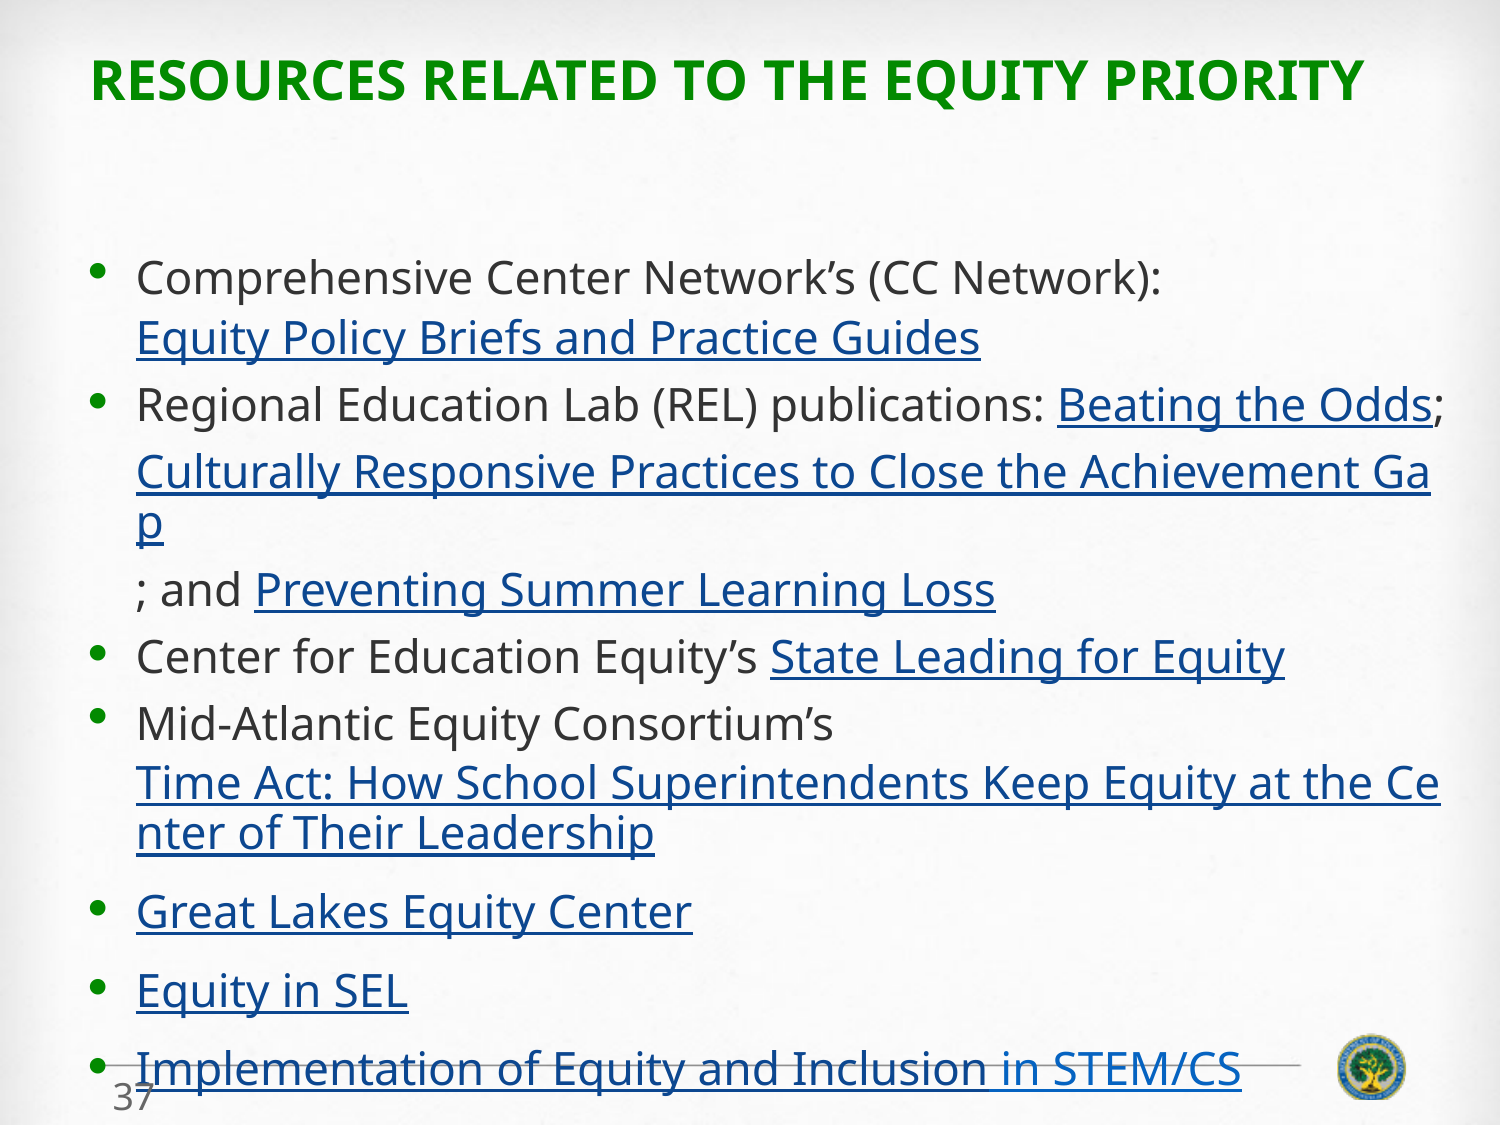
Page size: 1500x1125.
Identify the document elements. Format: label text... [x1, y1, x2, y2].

title Resources Related to the EQUITY Priority [75, 37, 1425, 130]
slide_number 37 [112, 1065, 200, 1125]
picture [0, 0, 1500, 1125]
list Comprehensive Center Network’s (CC Network): Equity Policy Briefs and Practice Guides Regional Education Lab (REL) publications: Beating the Odds; Culturally Responsive Practices to Close the Achievement Gap; and Preventing Summer Learning Loss Center for Education Equity’s State Leading for Equity Mid-Atlantic Equity Consortium’s Time Act: How School Superintendents Keep Equity at the Center of Their Leadership Great Lakes Equity Center Equity in SEL Implementation of Equity and Inclusion in STEM/CS [75, 237, 1463, 1025]
